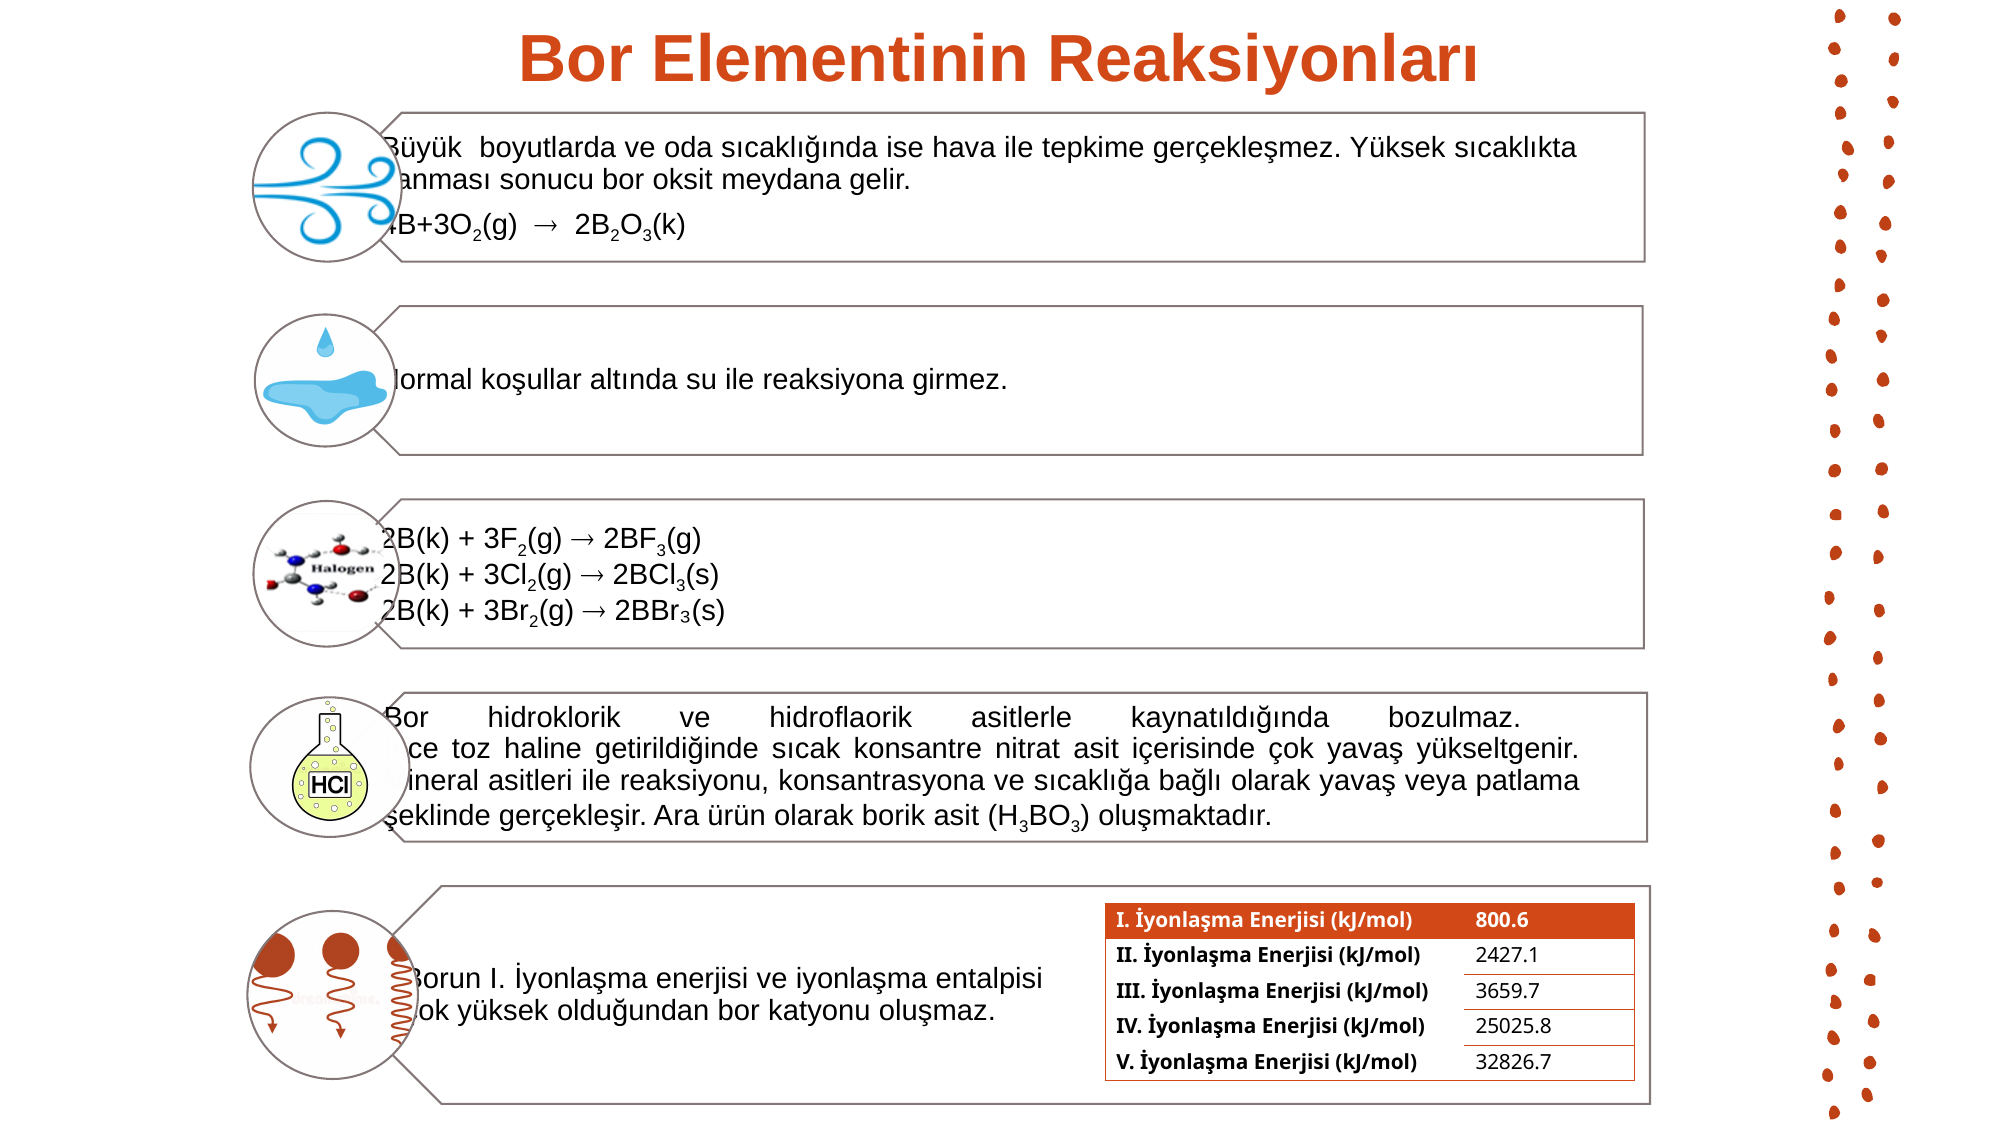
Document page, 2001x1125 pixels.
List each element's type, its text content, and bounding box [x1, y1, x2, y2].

title Bor Elementinin Reaksiyonları [0, 0, 2000, 134]
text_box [0, 112, 1940, 1105]
